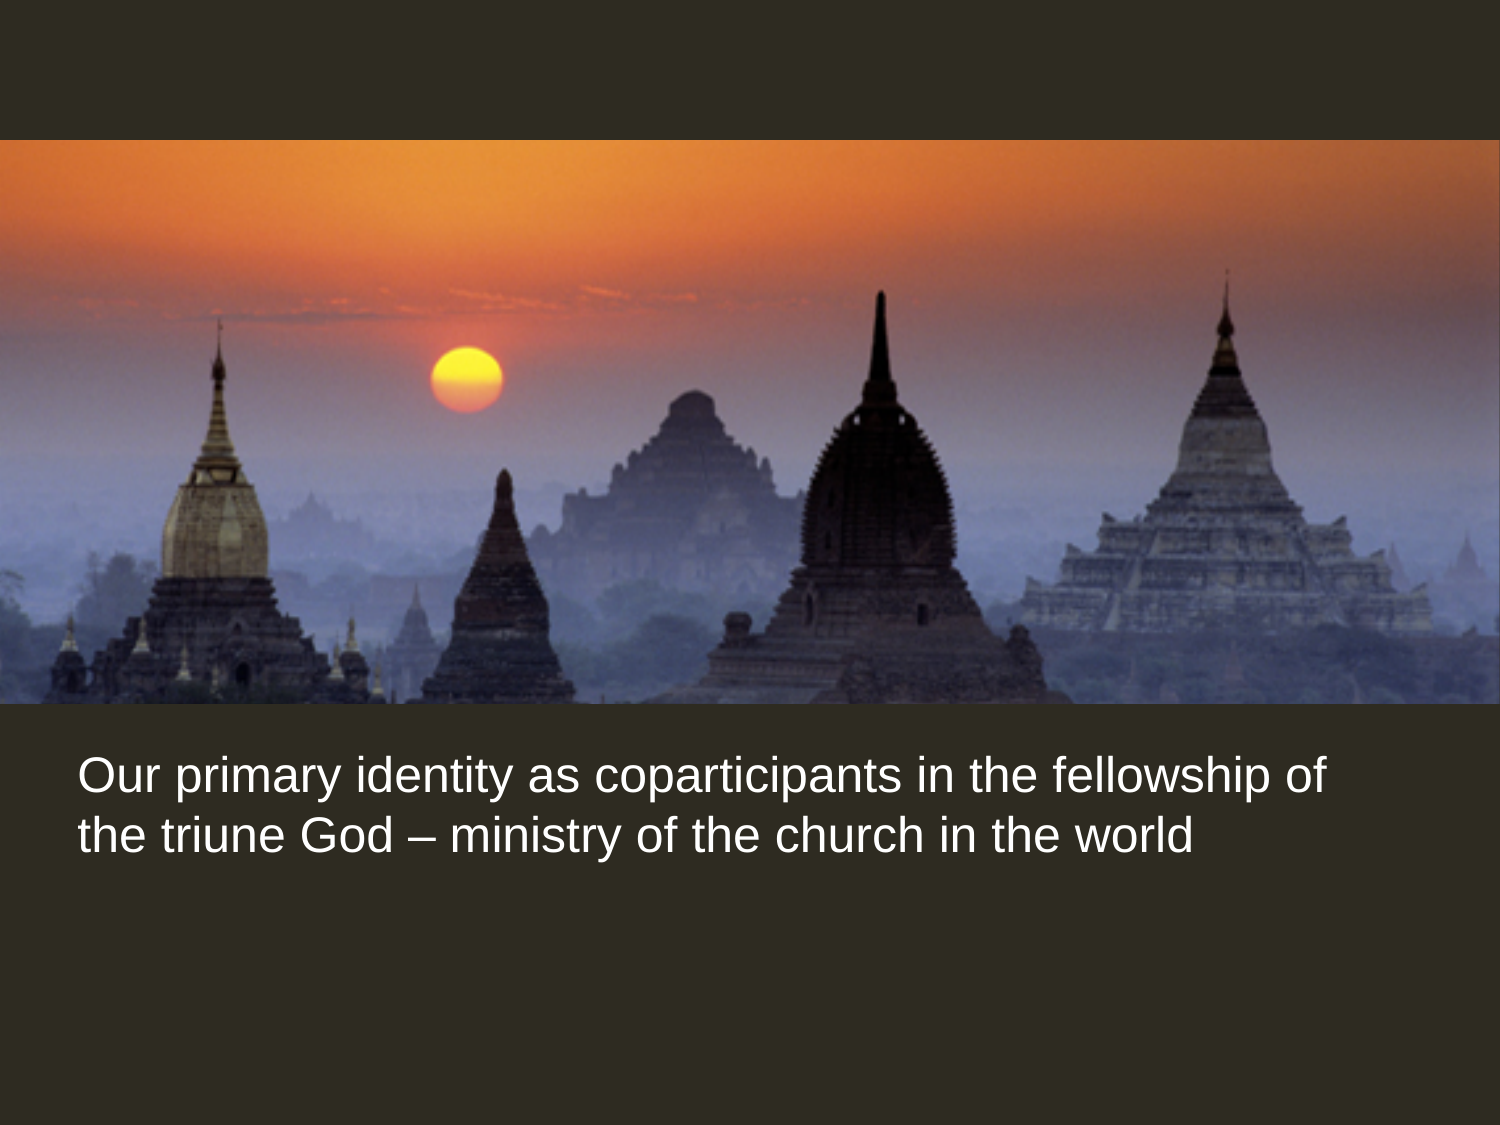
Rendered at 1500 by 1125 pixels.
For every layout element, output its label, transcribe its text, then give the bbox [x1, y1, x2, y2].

text_box Our primary identity as coparticipants in the fellowship of the triune God – ministry of the church in the world [62, 735, 1426, 870]
picture [0, 140, 1500, 704]
